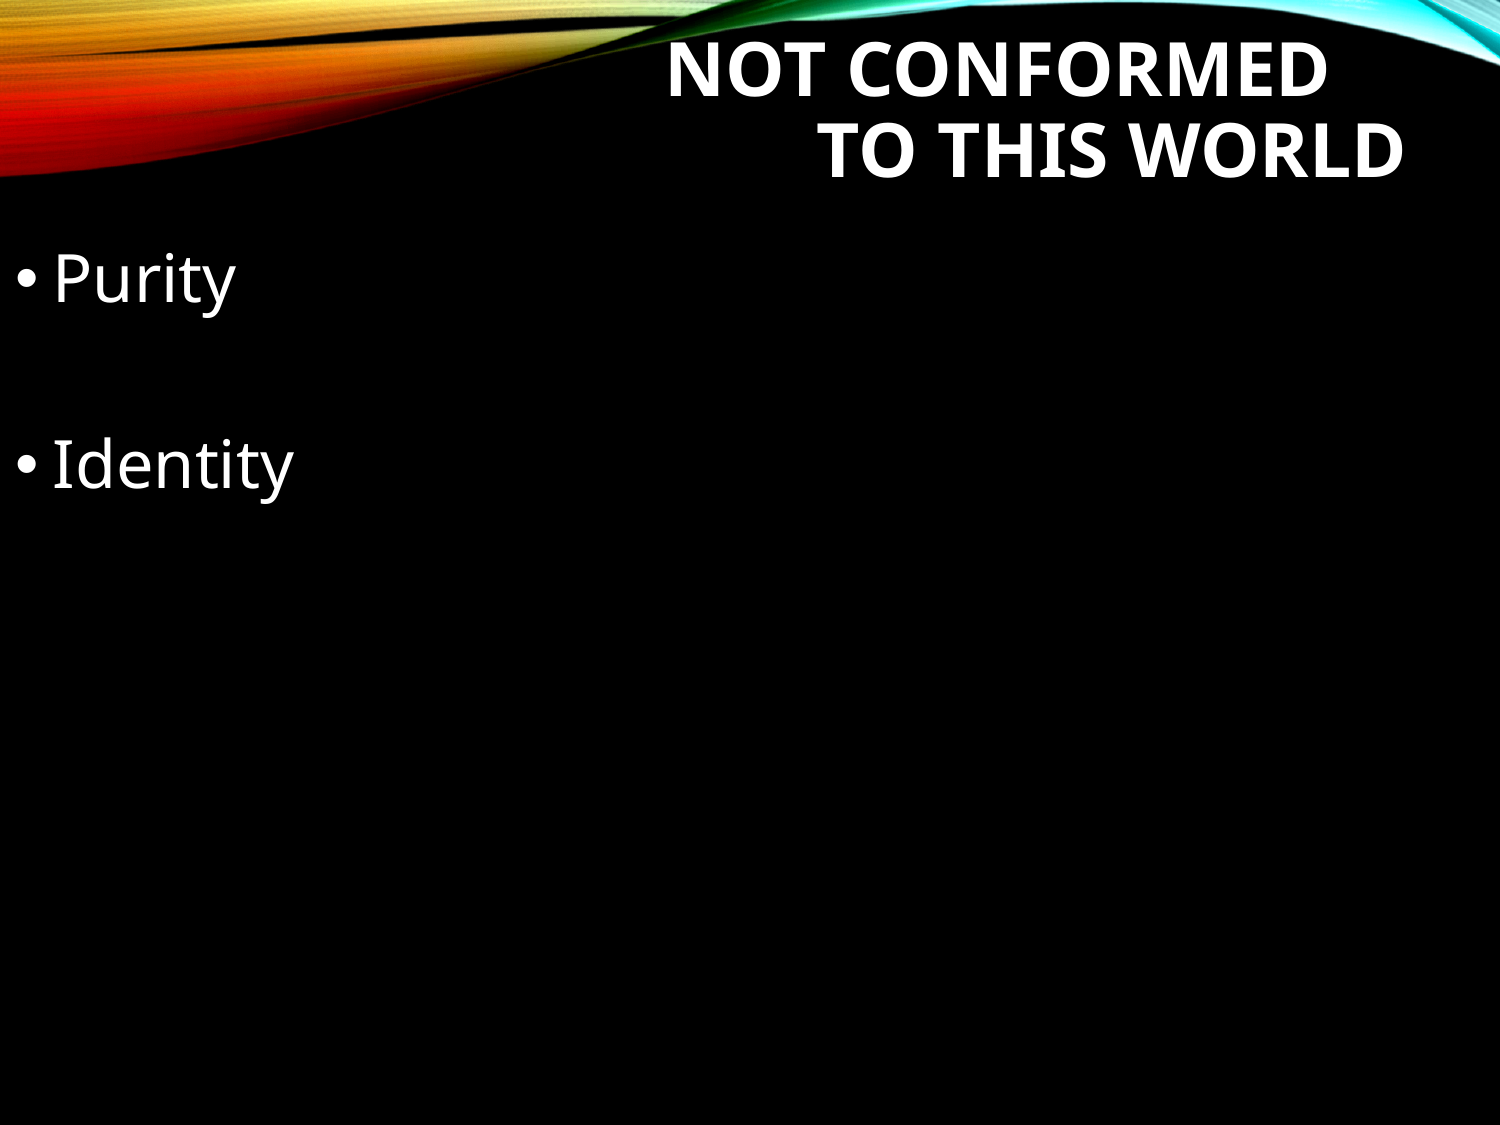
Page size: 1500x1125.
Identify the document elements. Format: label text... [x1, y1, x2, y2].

title Not Conformed to this world [50, 24, 1425, 200]
list Purity Identity [0, 237, 1500, 1125]
picture [0, 0, 1500, 178]
